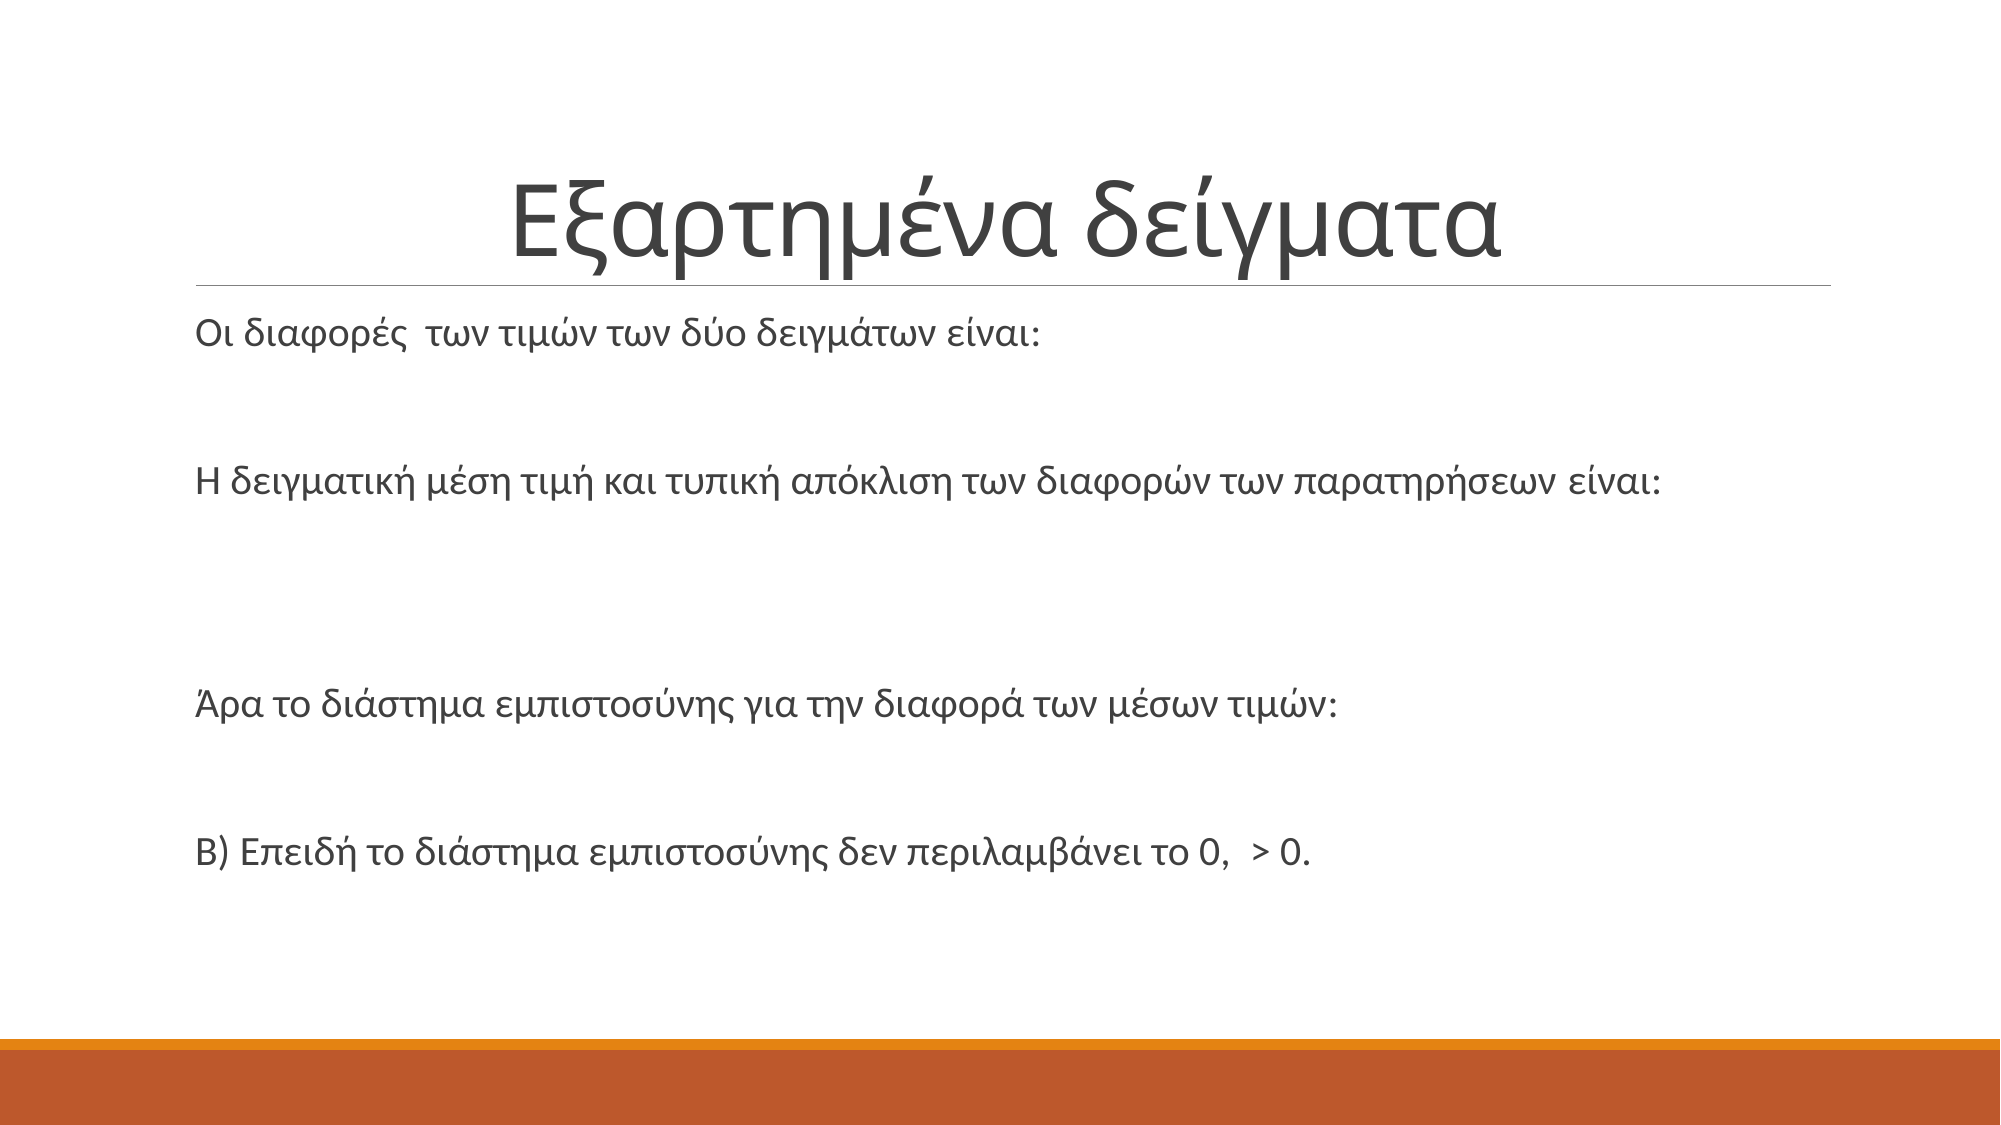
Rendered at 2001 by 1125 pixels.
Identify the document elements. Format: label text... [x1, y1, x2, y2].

title Εξαρτημένα δείγματα [179, 47, 1830, 285]
